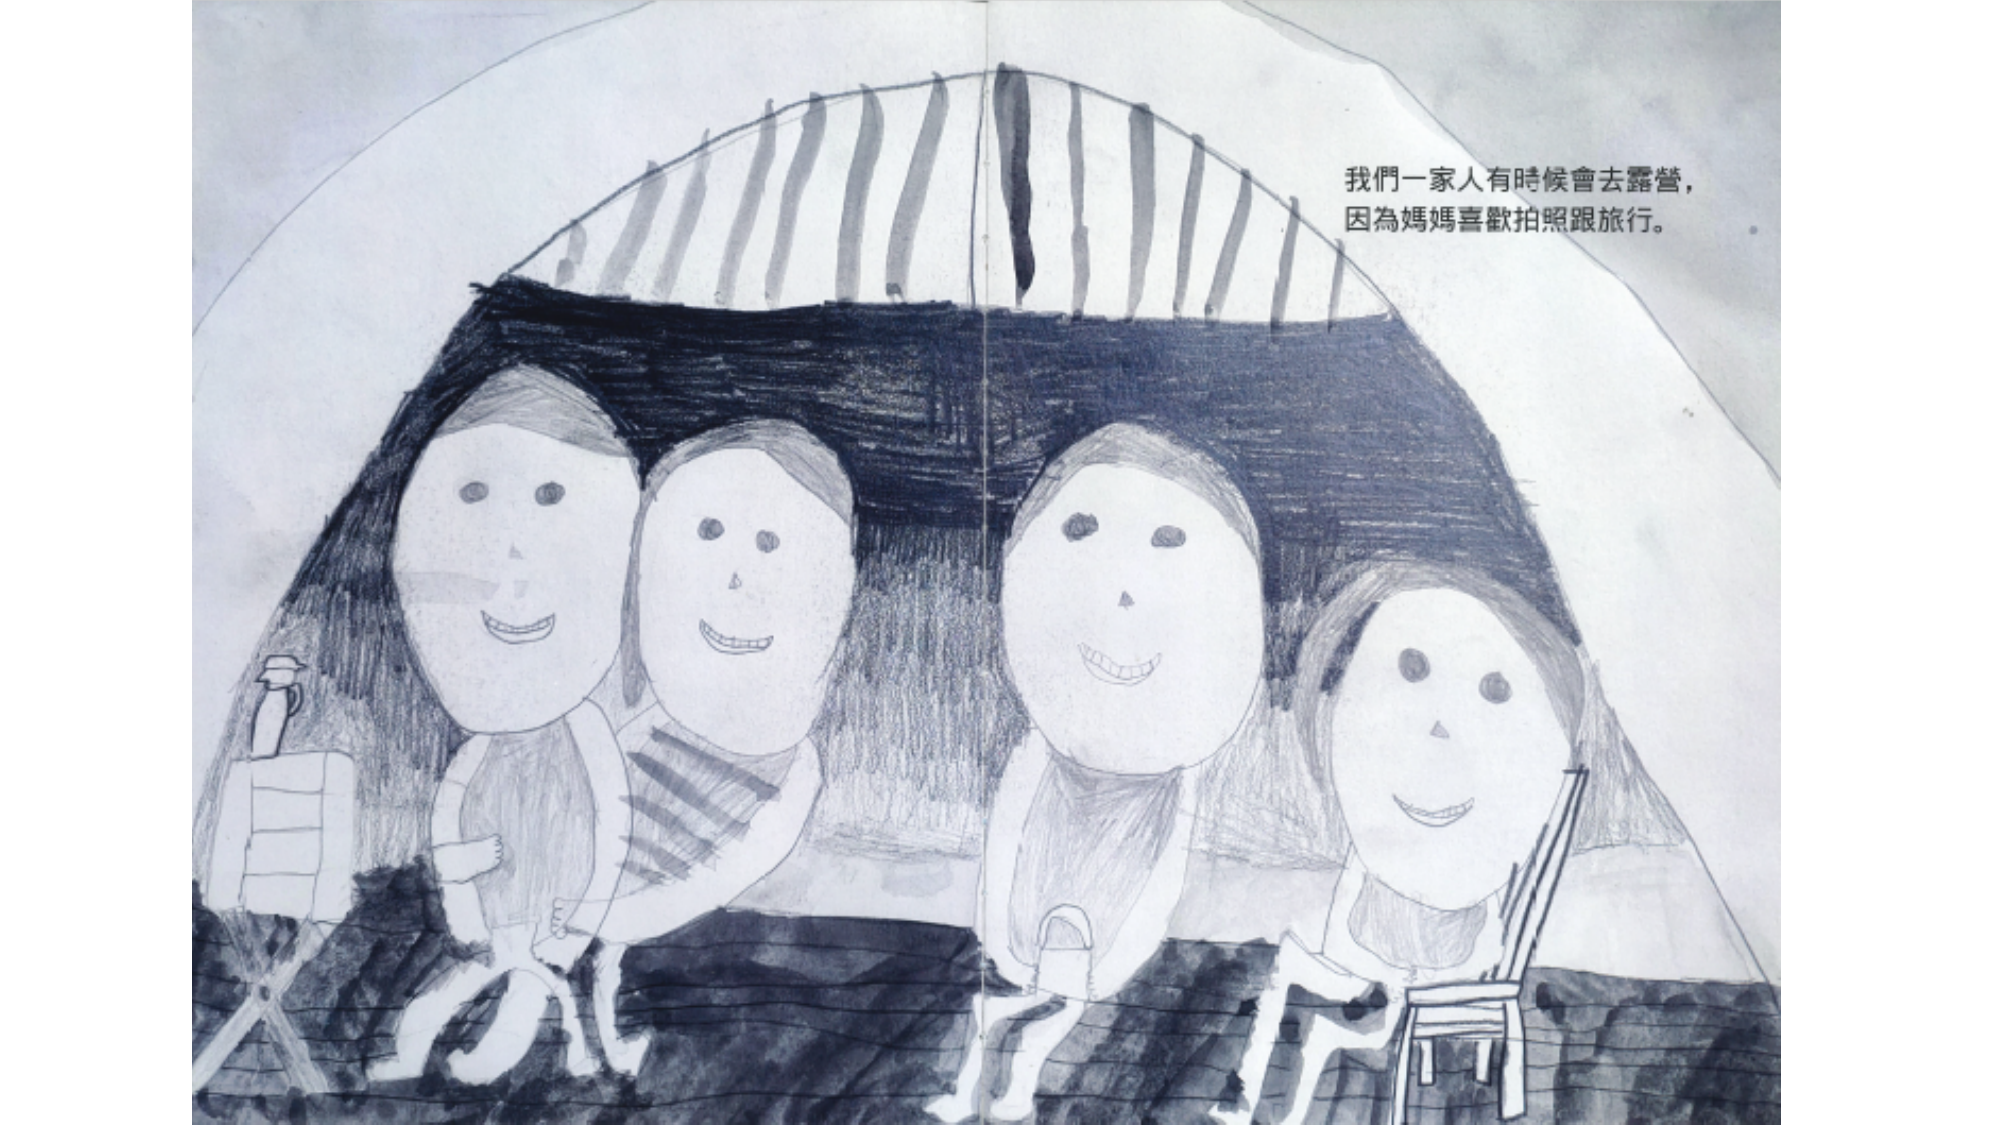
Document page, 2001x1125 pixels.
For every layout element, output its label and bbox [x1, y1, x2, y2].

picture [192, 0, 1781, 1125]
